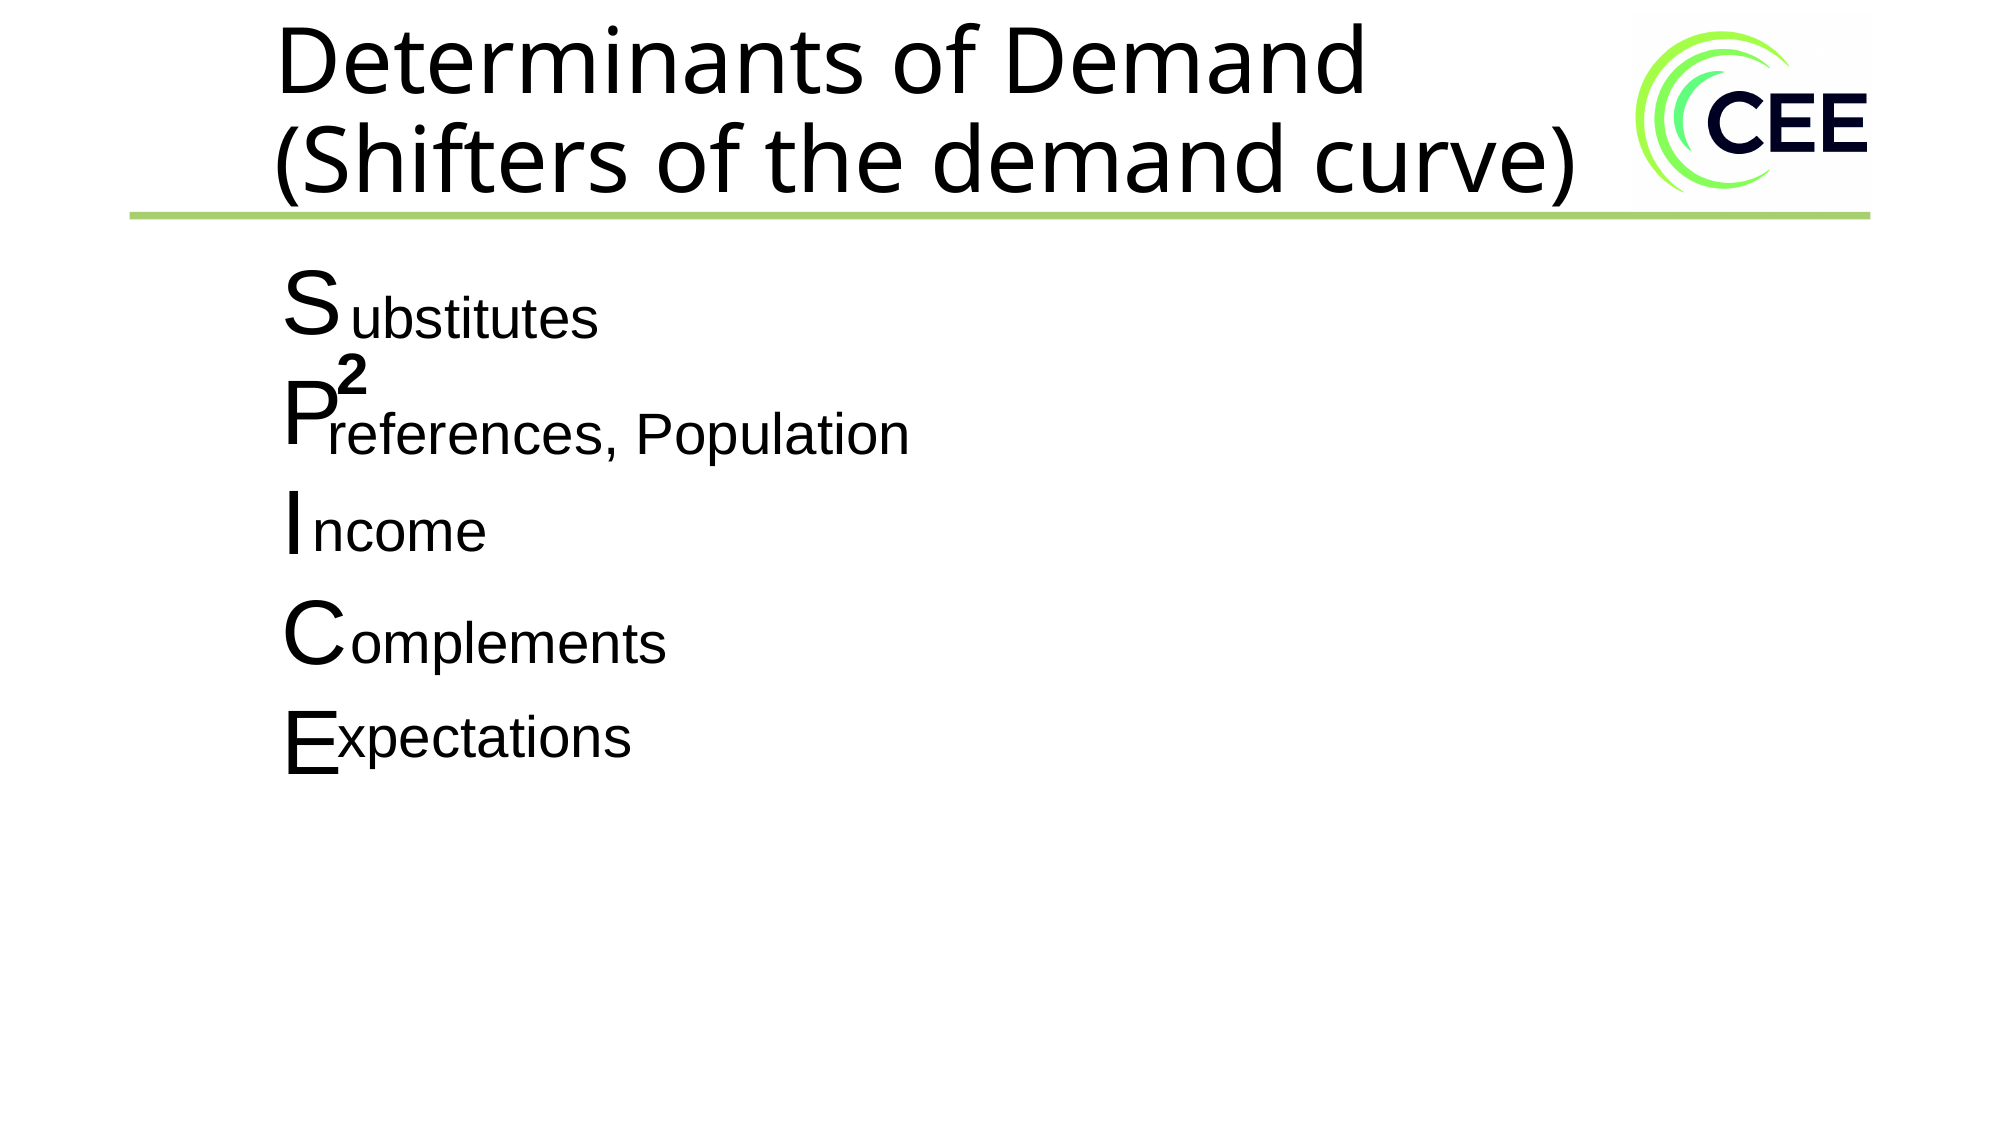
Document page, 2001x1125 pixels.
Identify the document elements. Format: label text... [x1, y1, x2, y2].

text_box omplements [335, 598, 861, 683]
text_box xpectations [322, 691, 985, 776]
text_box references, Population [312, 388, 1113, 474]
text_box 2 [321, 329, 379, 414]
text_box S P I C E [266, 235, 355, 801]
text_box ncome [297, 485, 698, 571]
title Determinants of Demand (Shifters of the demand curve) [266, 18, 1618, 208]
text_box ubstitutes [335, 273, 648, 358]
picture [1630, 11, 1872, 212]
